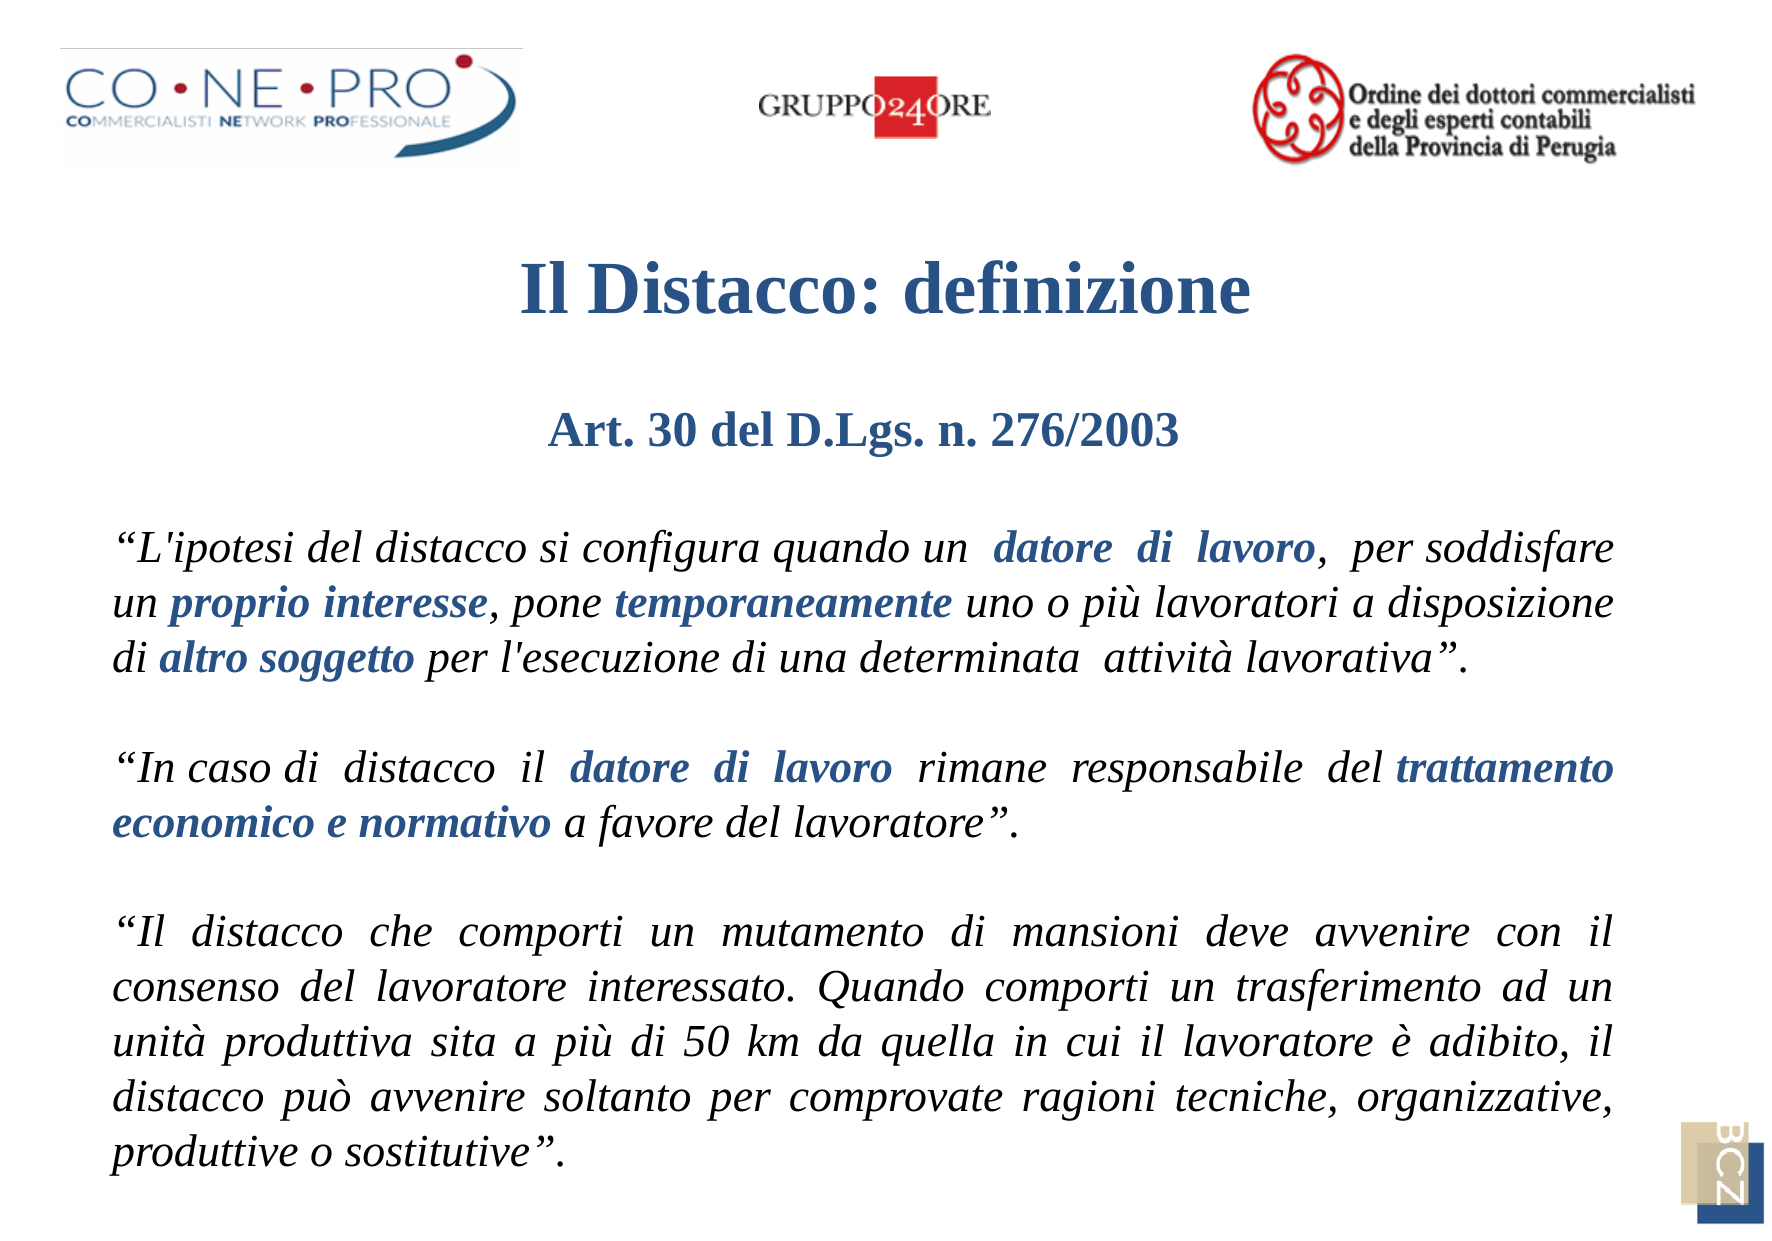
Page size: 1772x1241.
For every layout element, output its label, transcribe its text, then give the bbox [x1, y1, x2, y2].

text_box Art. 30 del D.Lgs. n. 276/2003 “L'ipotesi del distacco si configura quando un datore di lavoro, per soddisfare un proprio interesse, pone temporaneamente uno o più lavoratori a disposizione di altro soggetto per l'esecuzione di una determinata attività lavorativa”. “In caso di distacco il datore di lavoro rimane responsabile del trattamento economico e normativo a favore del lavoratore”. “Il distacco che comporti un mutamento di mansioni deve avvenire con il consenso del lavoratore interessato. Quando comporti un trasferimento ad un unità produttiva sita a più di 50 km da quella in cui il lavoratore è adibito, il distacco può avvenire soltanto per comprovate ragioni tecniche, organizzative, produttive o sostitutive”. [97, 388, 1630, 1179]
picture [60, 47, 523, 167]
picture [1680, 1099, 1772, 1235]
picture [1249, 47, 1712, 167]
picture [759, 75, 991, 139]
text_box Il Distacco: definizione [0, 180, 1772, 387]
